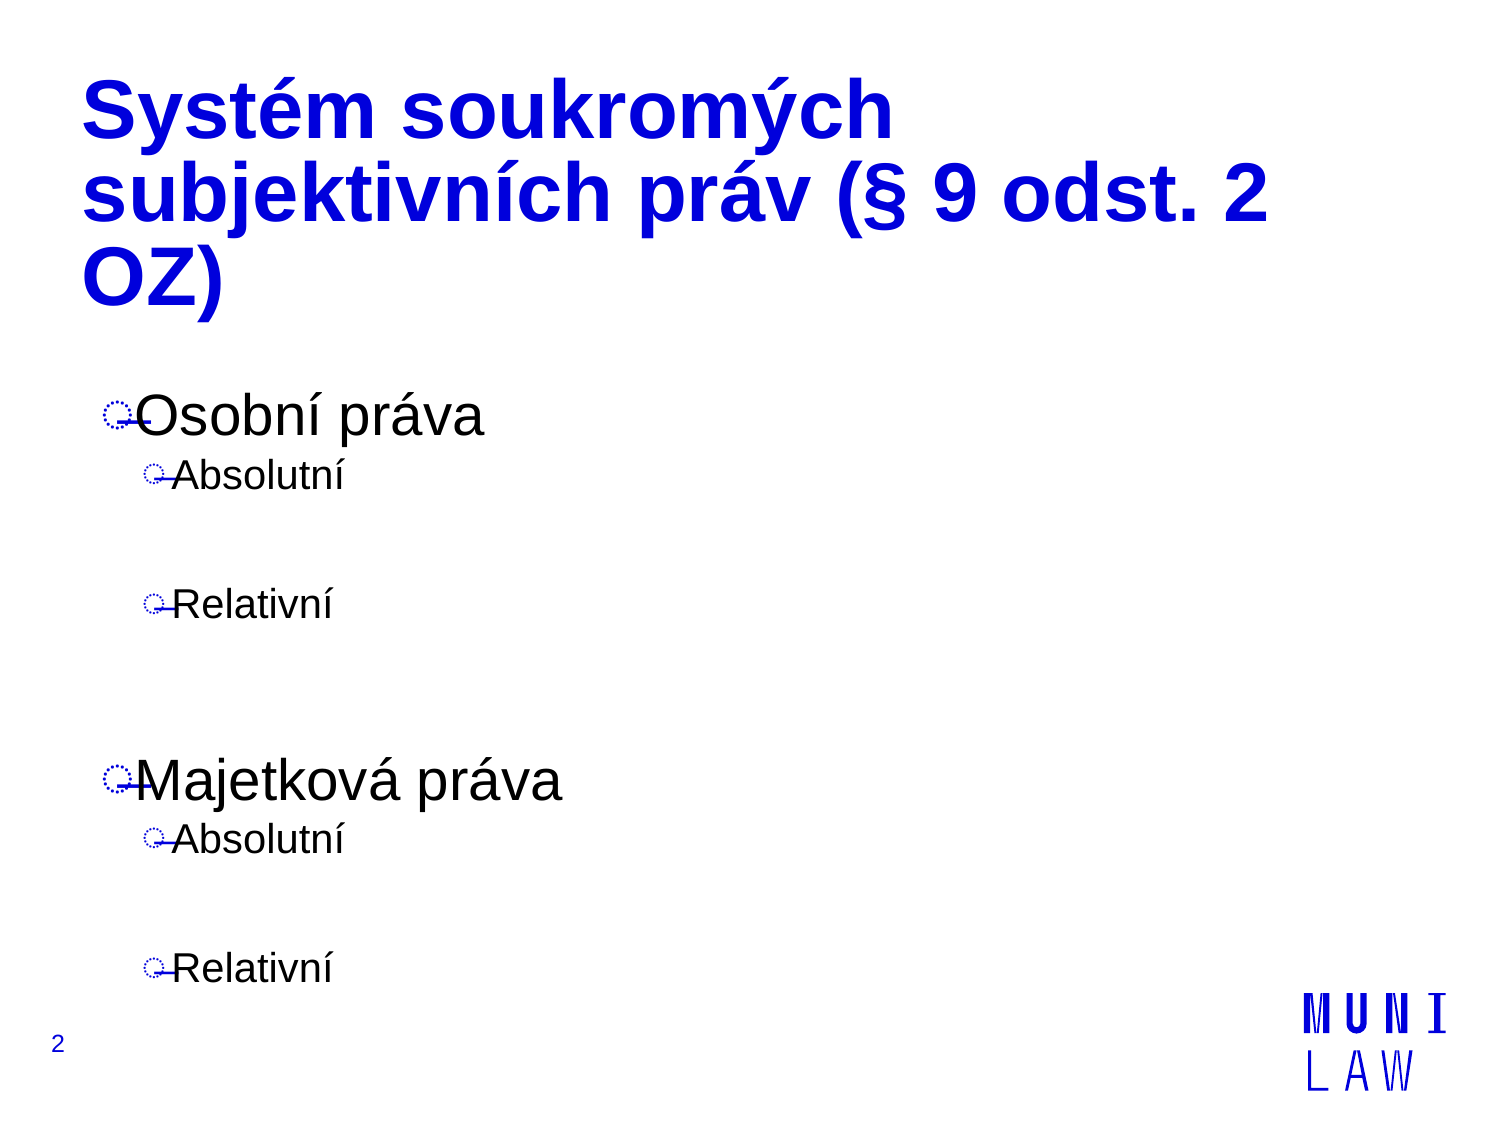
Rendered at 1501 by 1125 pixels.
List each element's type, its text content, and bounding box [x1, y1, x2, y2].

title Systém soukromých subjektivních práv (§ 9 odst. 2 OZ) [81, 71, 1406, 146]
list Osobní práva Absolutní Relativní Majetková práva Absolutní Relativní [88, 342, 1412, 1022]
slide_number 2 [50, 1021, 82, 1063]
